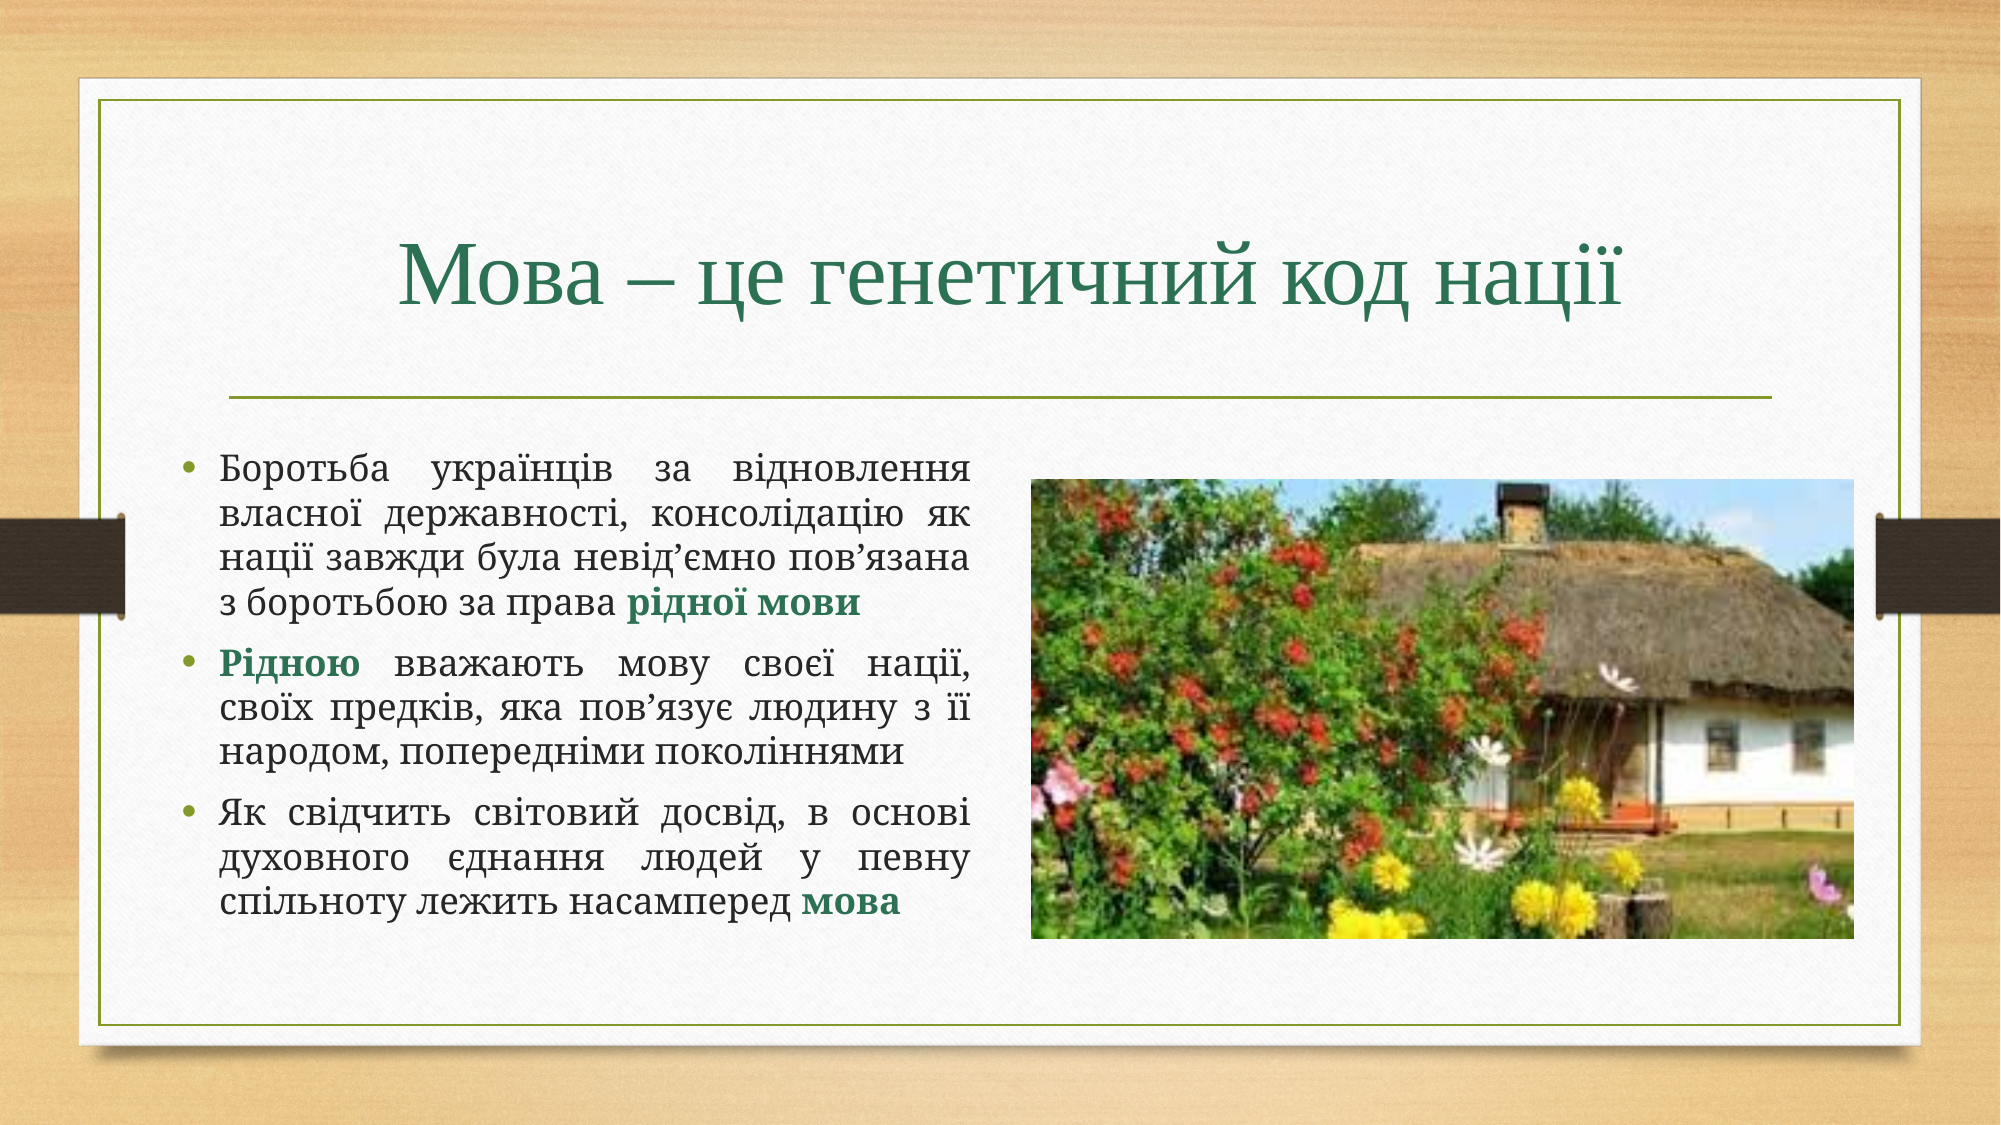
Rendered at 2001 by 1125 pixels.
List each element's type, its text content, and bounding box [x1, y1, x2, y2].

title Мова – це генетичний код нації [212, 161, 1788, 375]
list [1031, 478, 1855, 939]
list Боротьба українців за відновлення власної державності, консолідацію як нації завжди була невід’ємно пов’язана з боротьбою за права рідної мови Рідною вважають мову своєї нації, своїх предків, яка пов’язує людину з її народом, попередніми поколіннями Як свідчить світовий досвід, в основі духовного єднання людей у певну спільноту лежить насамперед мова [166, 437, 987, 963]
picture [0, 0, 2001, 1125]
